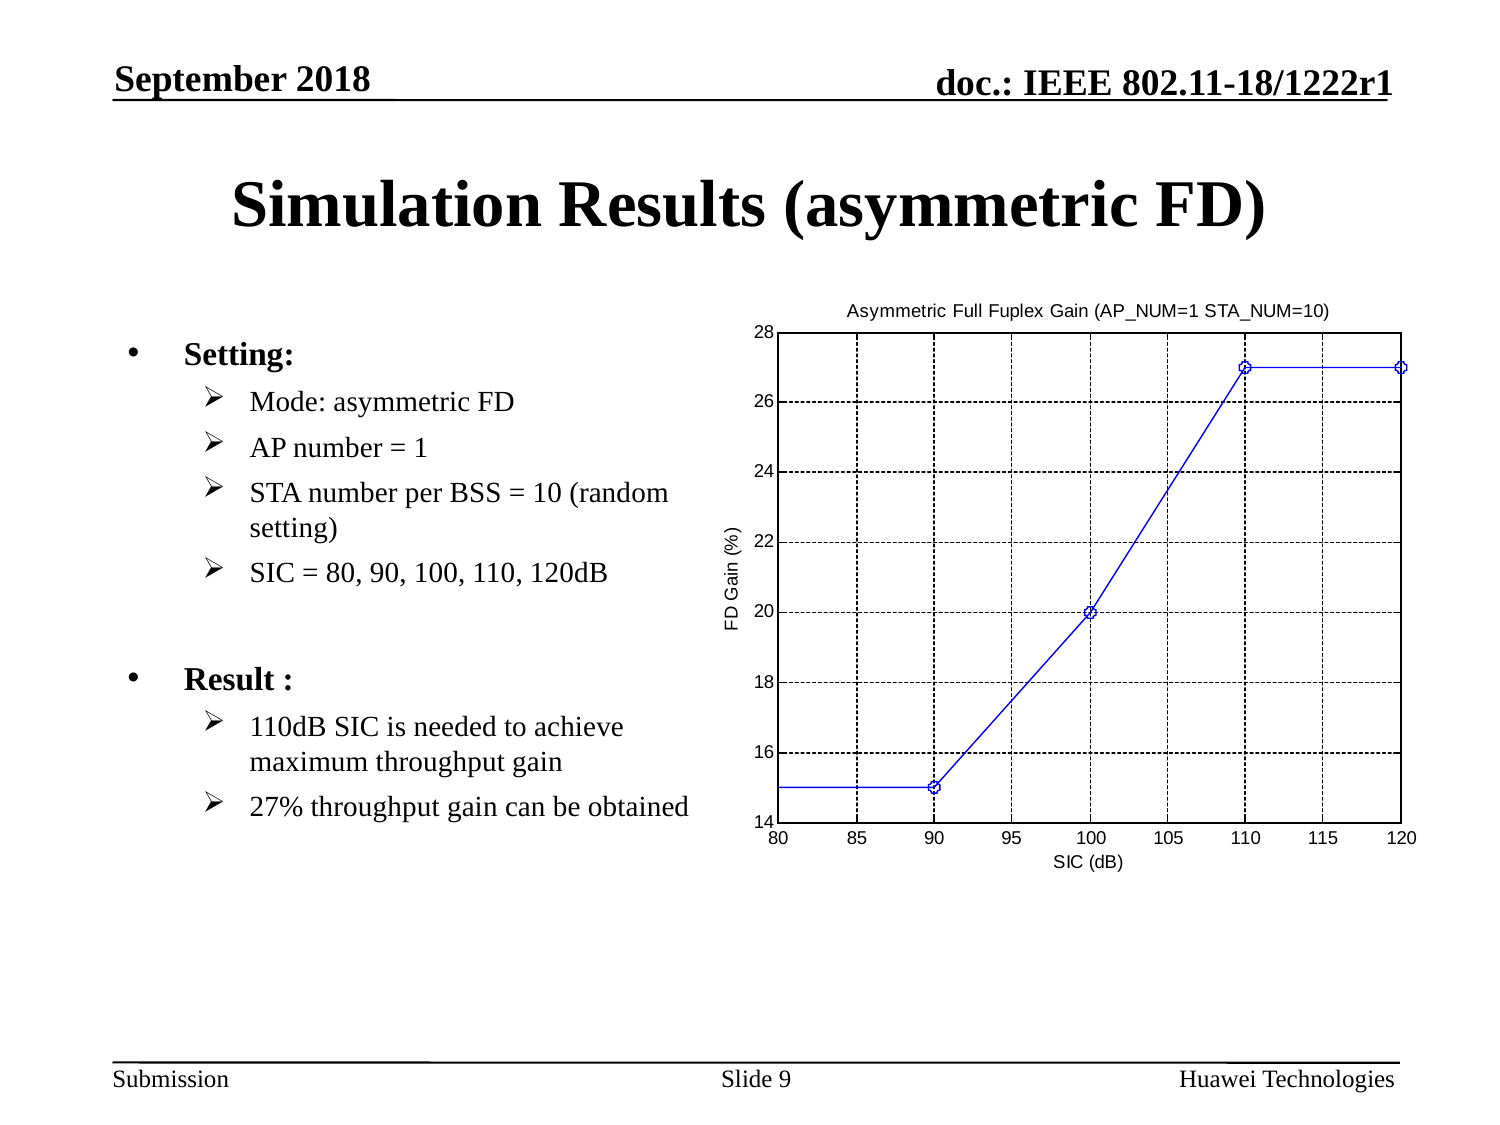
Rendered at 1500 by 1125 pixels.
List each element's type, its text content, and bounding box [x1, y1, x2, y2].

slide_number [114, 54, 493, 100]
title Simulation Results (asymmetric FD) [112, 112, 1388, 288]
text_box Setting: Mode: asymmetric FD AP number = 1 STA number per BSS = 10 (random setting) SIC = 80, 90, 100, 110, 120dB [112, 324, 669, 598]
slide_number Slide 9 [712, 1061, 800, 1123]
text_box Result : 110dB SIC is needed to achieve maximum throughput gain 27% throughput gain can be obtained [112, 649, 669, 875]
footer Huawei Technologies [878, 1061, 1402, 1093]
picture [674, 286, 1478, 890]
